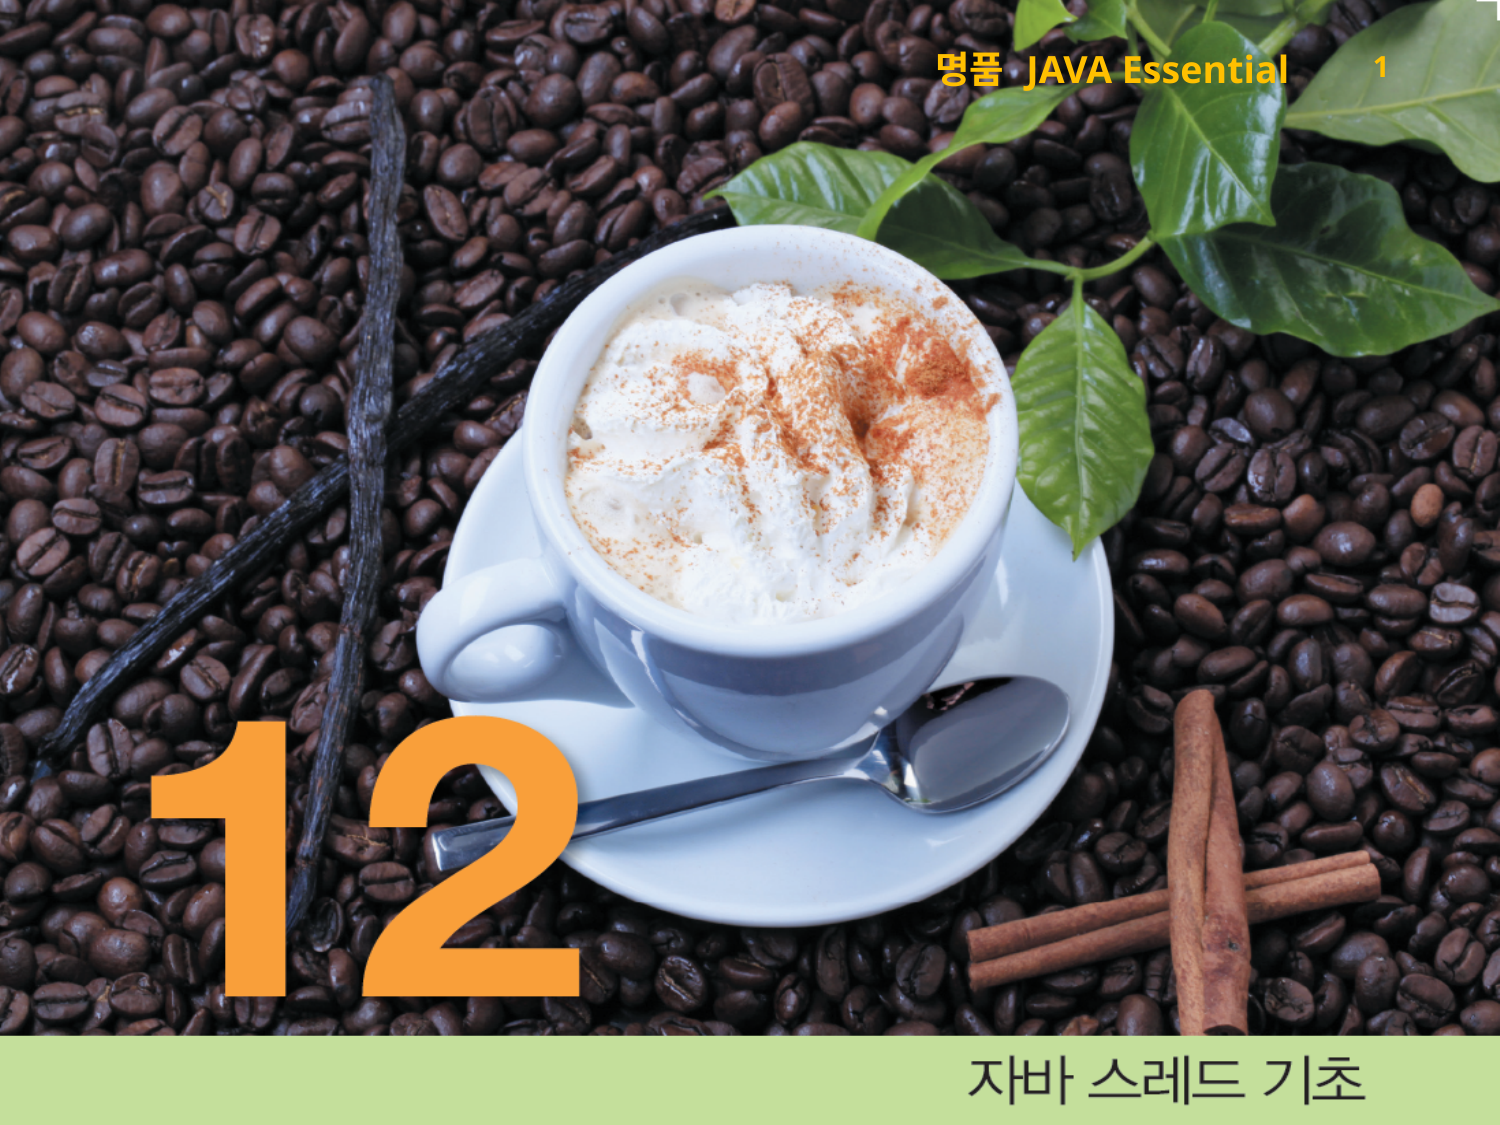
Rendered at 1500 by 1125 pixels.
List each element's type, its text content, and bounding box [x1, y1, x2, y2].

slide_number 1 [1312, 37, 1450, 100]
footer 명품 JAVA Essential [342, 38, 1305, 99]
picture [0, 0, 1500, 1125]
